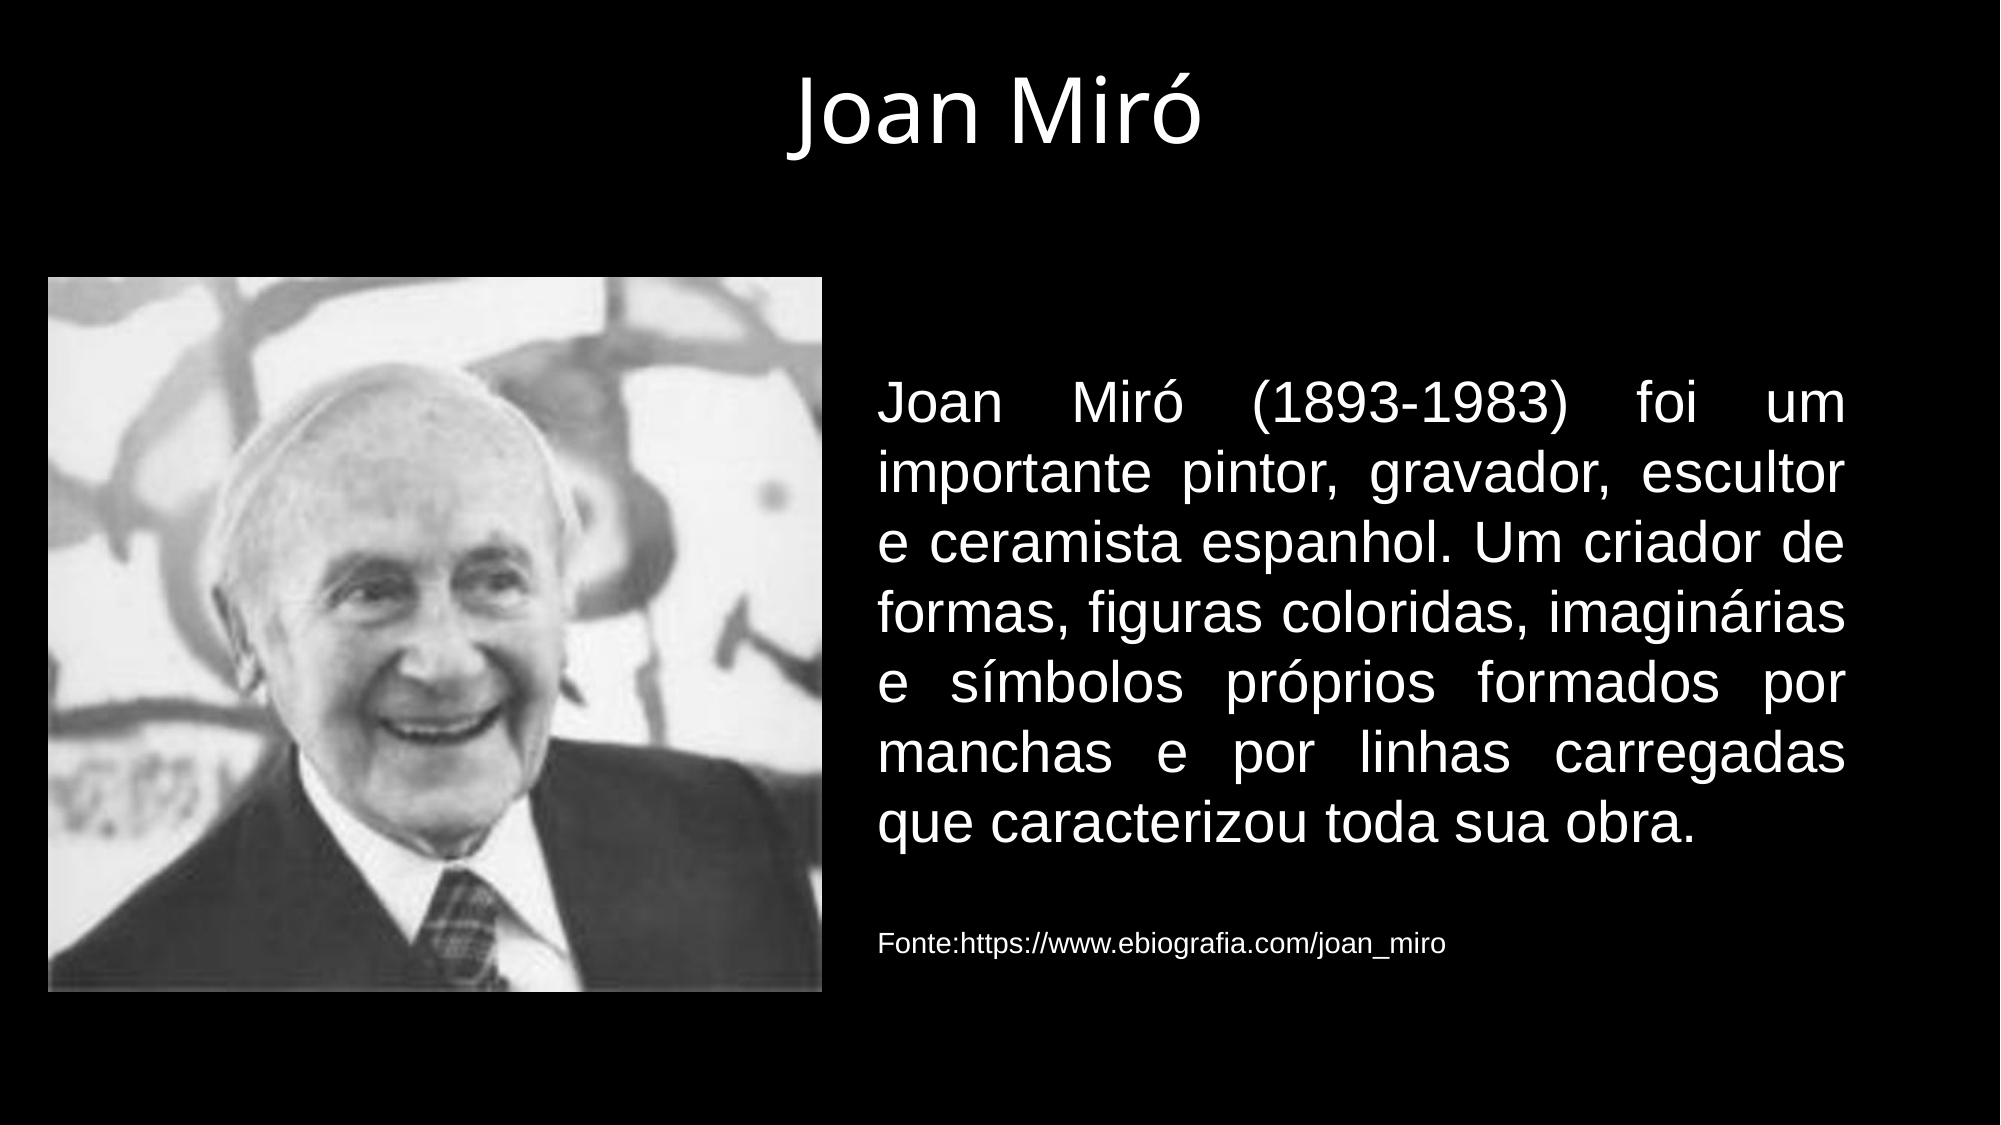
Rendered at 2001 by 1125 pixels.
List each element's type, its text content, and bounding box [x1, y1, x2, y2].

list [48, 277, 822, 992]
text_box Joan Miró (1893-1983) foi um importante pintor, gravador, escultor e ceramista espanhol. Um criador de formas, figuras coloridas, imaginárias e símbolos próprios formados por manchas e por linhas carregadas que caracterizou toda sua obra. Fonte:https://www.ebiografia.com/joan_miro [862, 356, 1863, 967]
title Joan Miró [137, 59, 1863, 278]
